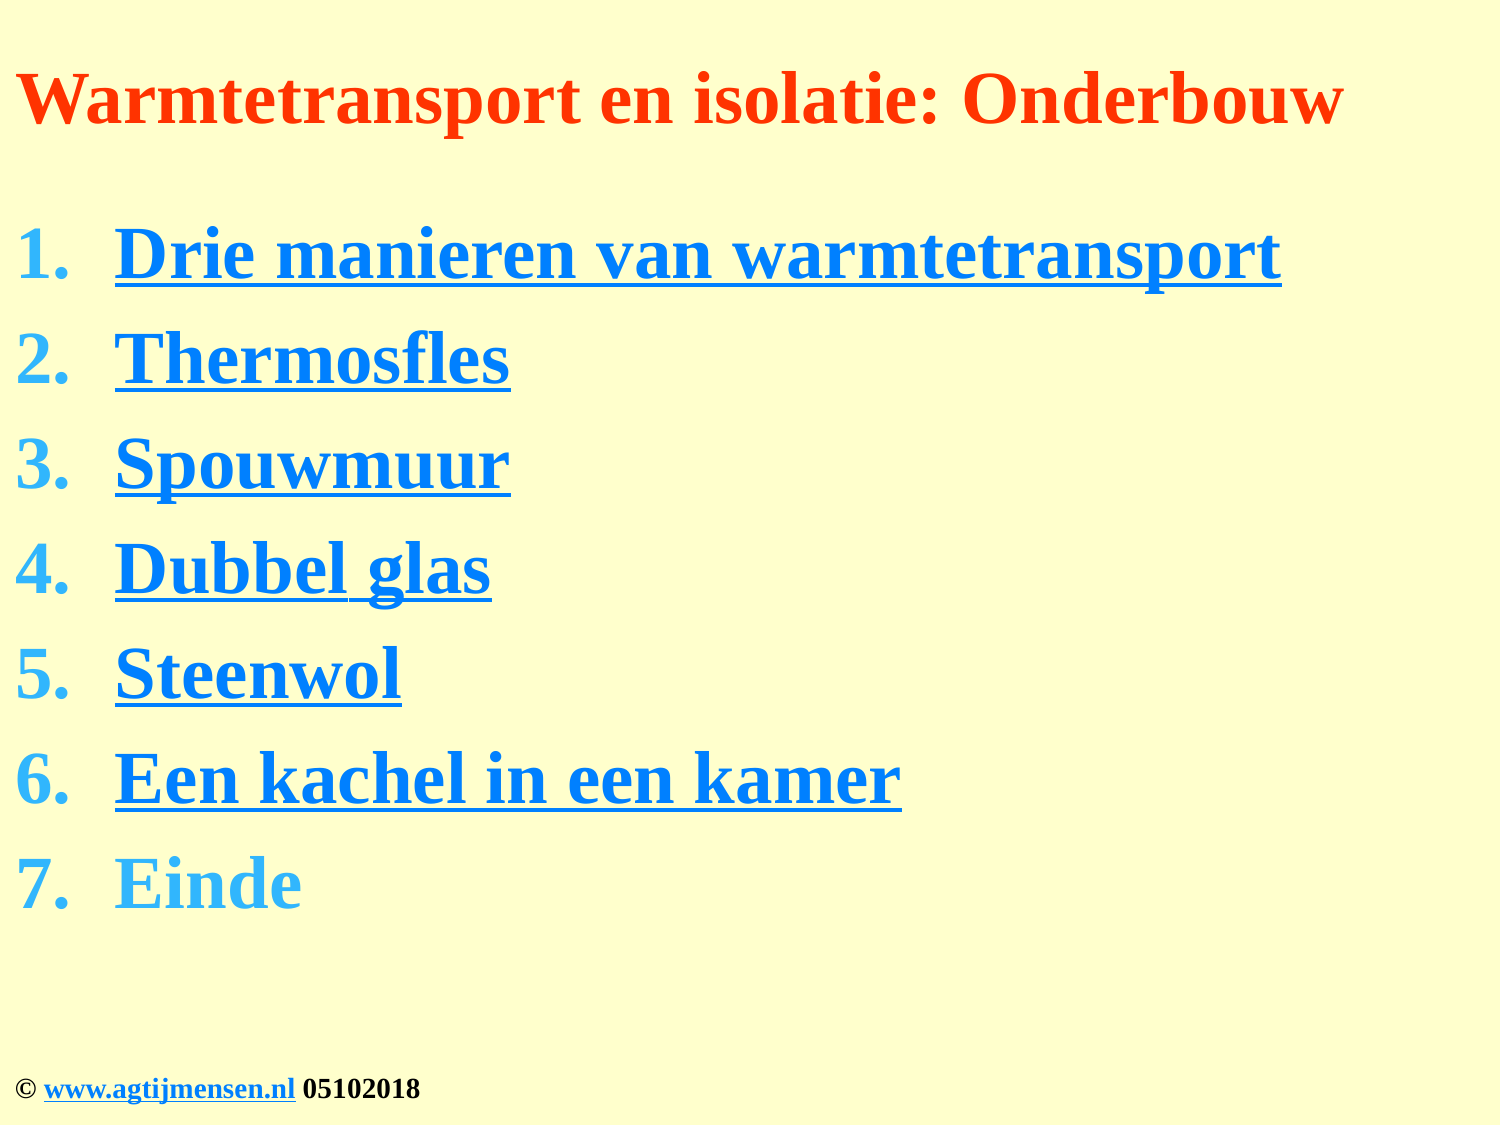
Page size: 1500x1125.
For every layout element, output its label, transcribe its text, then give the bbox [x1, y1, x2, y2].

title Warmtetransport en isolatie: Onderbouw [0, 0, 1500, 188]
text_box © www.agtijmensen.nl 05102018 [0, 1062, 1500, 1125]
subtitle Drie manieren van warmtetransport Thermosfles Spouwmuur Dubbel glas Steenwol Een kachel in een kamer Einde [0, 196, 1500, 1013]
